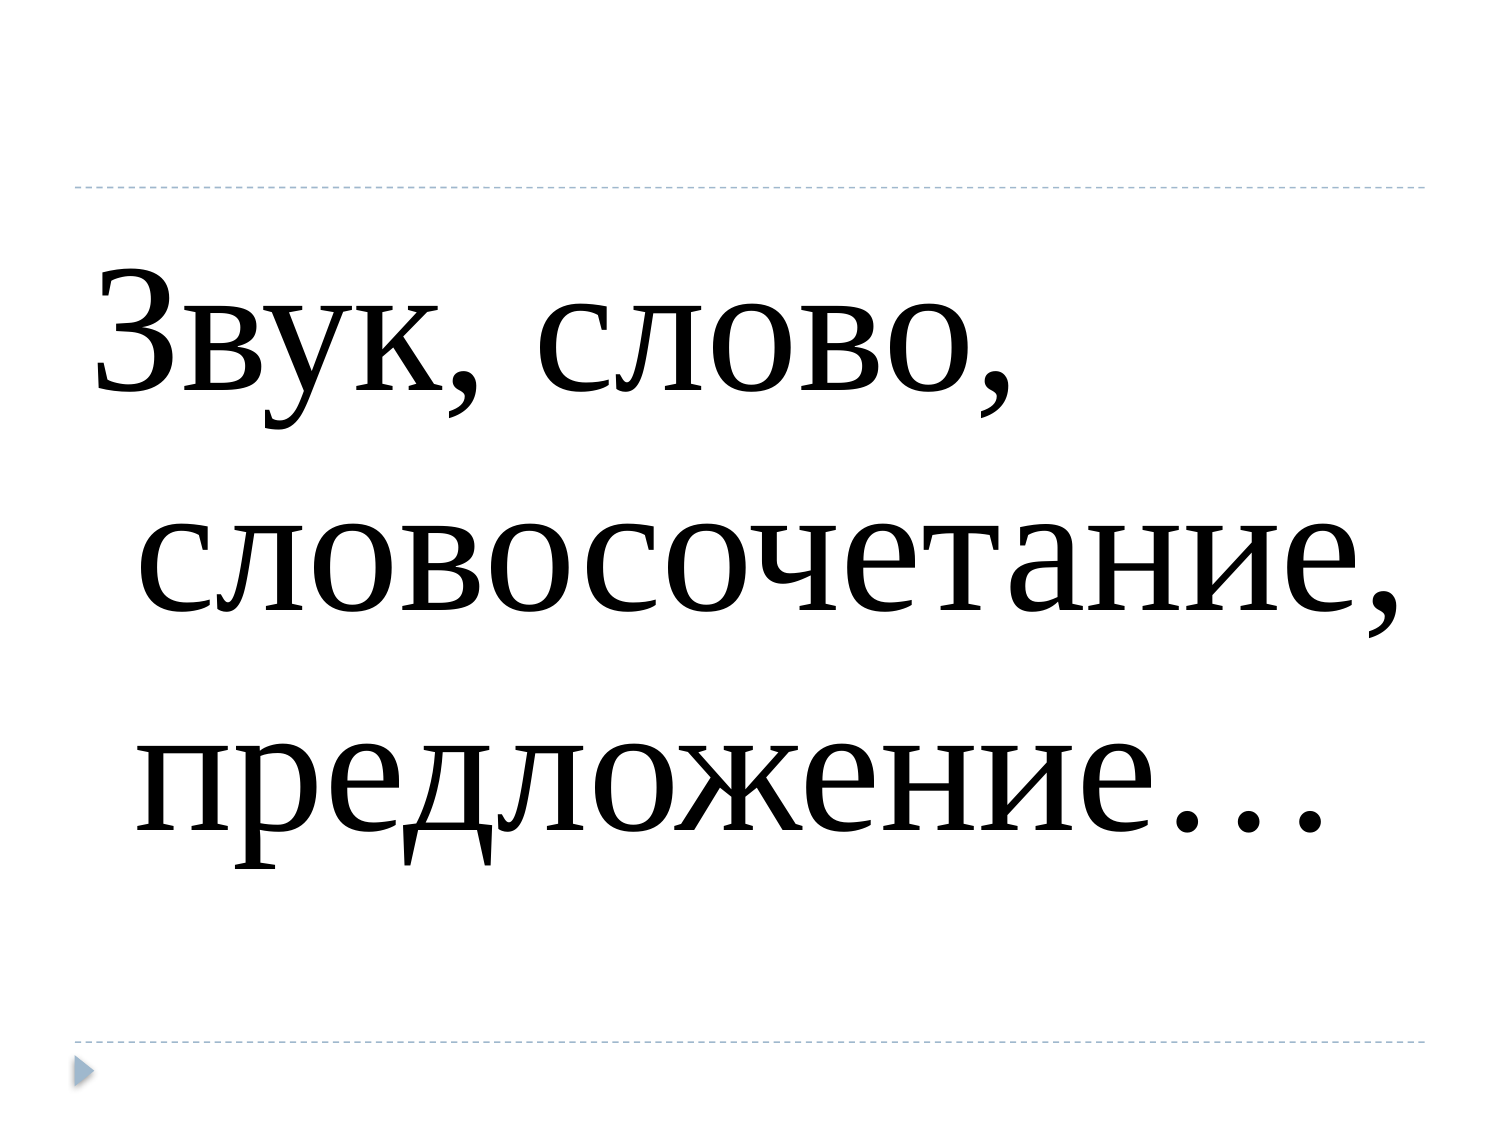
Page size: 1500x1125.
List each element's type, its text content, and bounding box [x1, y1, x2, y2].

list Звук, слово, словосочетание, предложение… [75, 200, 1425, 1010]
